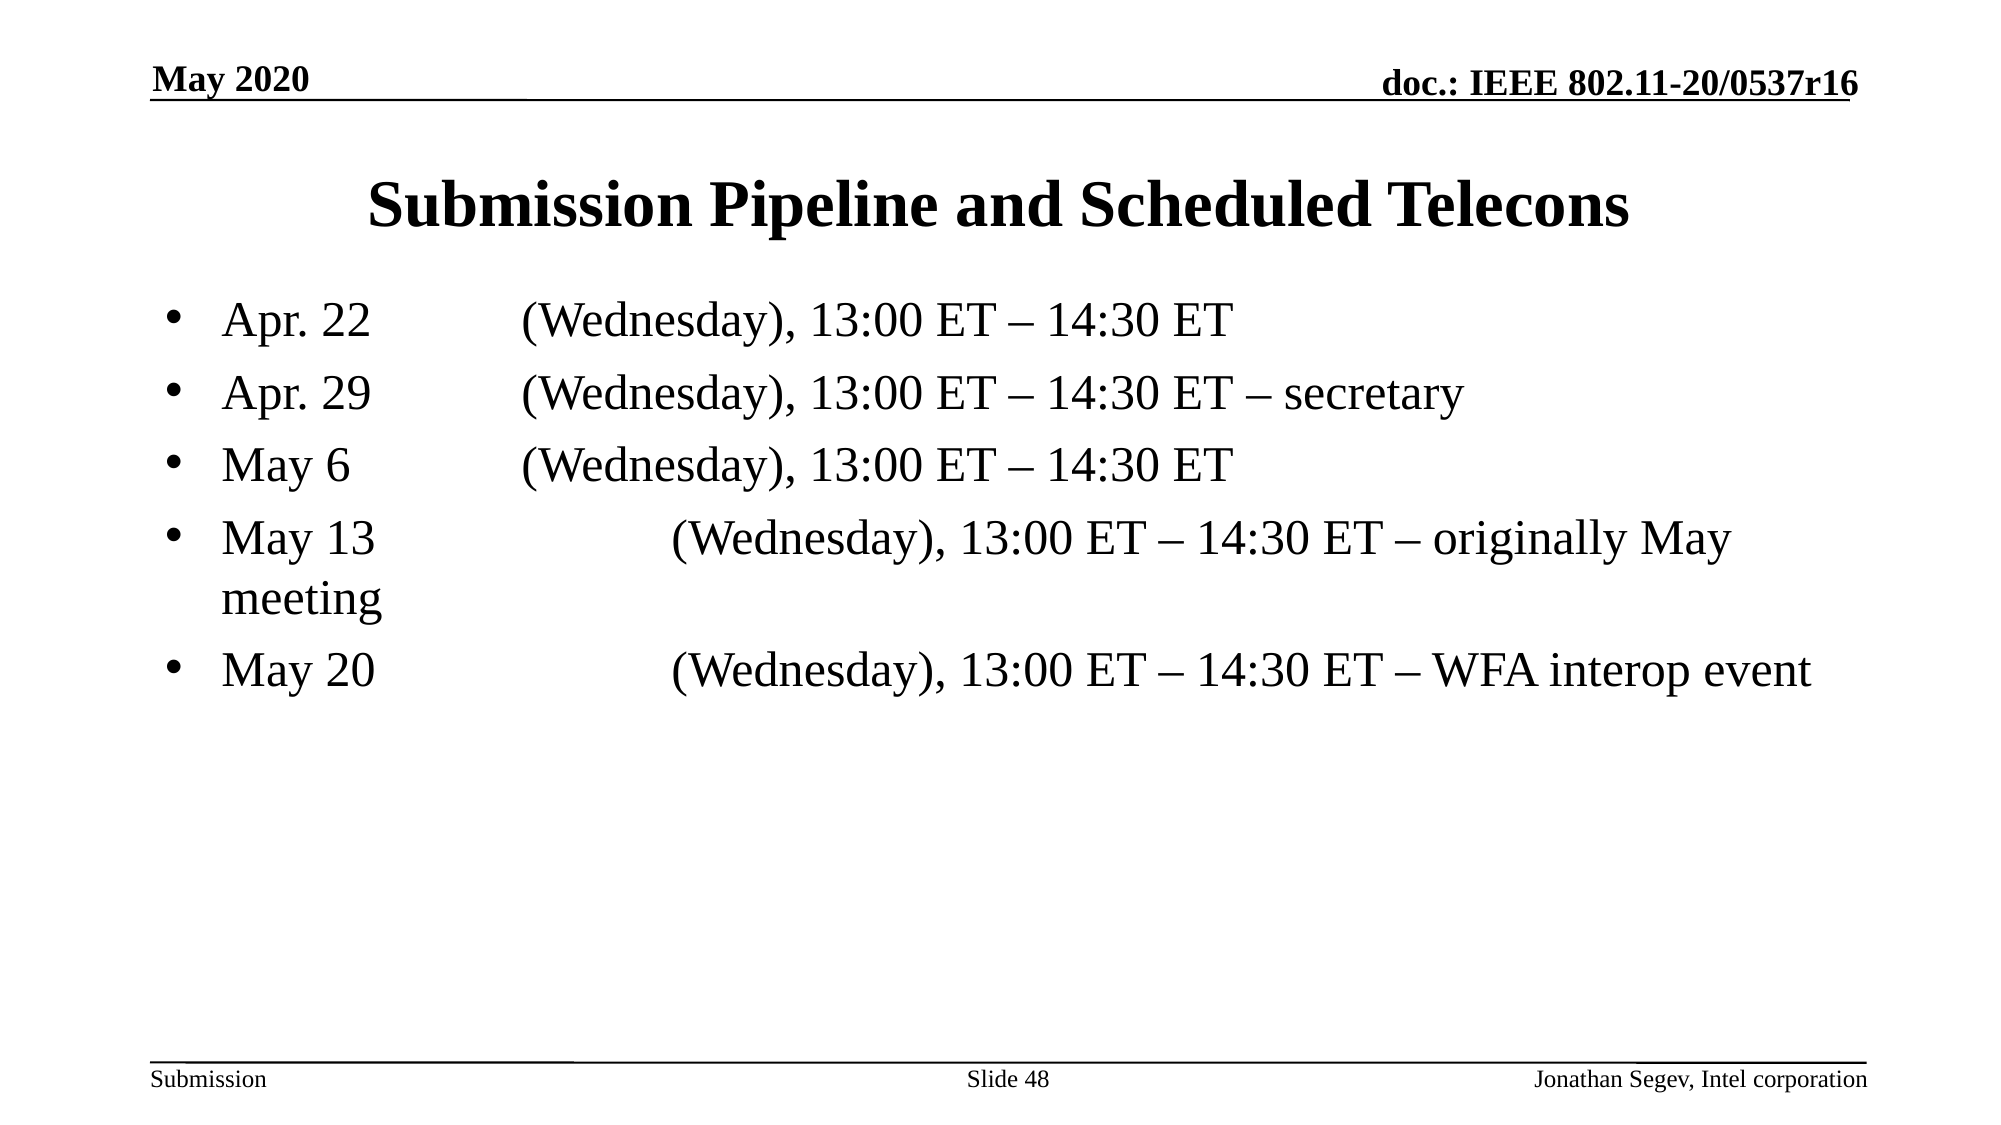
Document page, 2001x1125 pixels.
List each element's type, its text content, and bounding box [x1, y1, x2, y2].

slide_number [152, 54, 563, 100]
list Apr. 22 (Wednesday), 13:00 ET – 14:30 ET Apr. 29 (Wednesday), 13:00 ET – 14:30 ET – secretary May 6 (Wednesday), 13:00 ET – 14:30 ET May 13 (Wednesday), 13:00 ET – 14:30 ET – originally May meeting May 20 (Wednesday), 13:00 ET – 14:30 ET – WFA interop event [149, 278, 1850, 670]
title Submission Pipeline and Scheduled Telecons [149, 112, 1850, 278]
slide_number Slide 48 [950, 1061, 1067, 1123]
footer Jonathan Segev, Intel corporation [1171, 1061, 1869, 1093]
